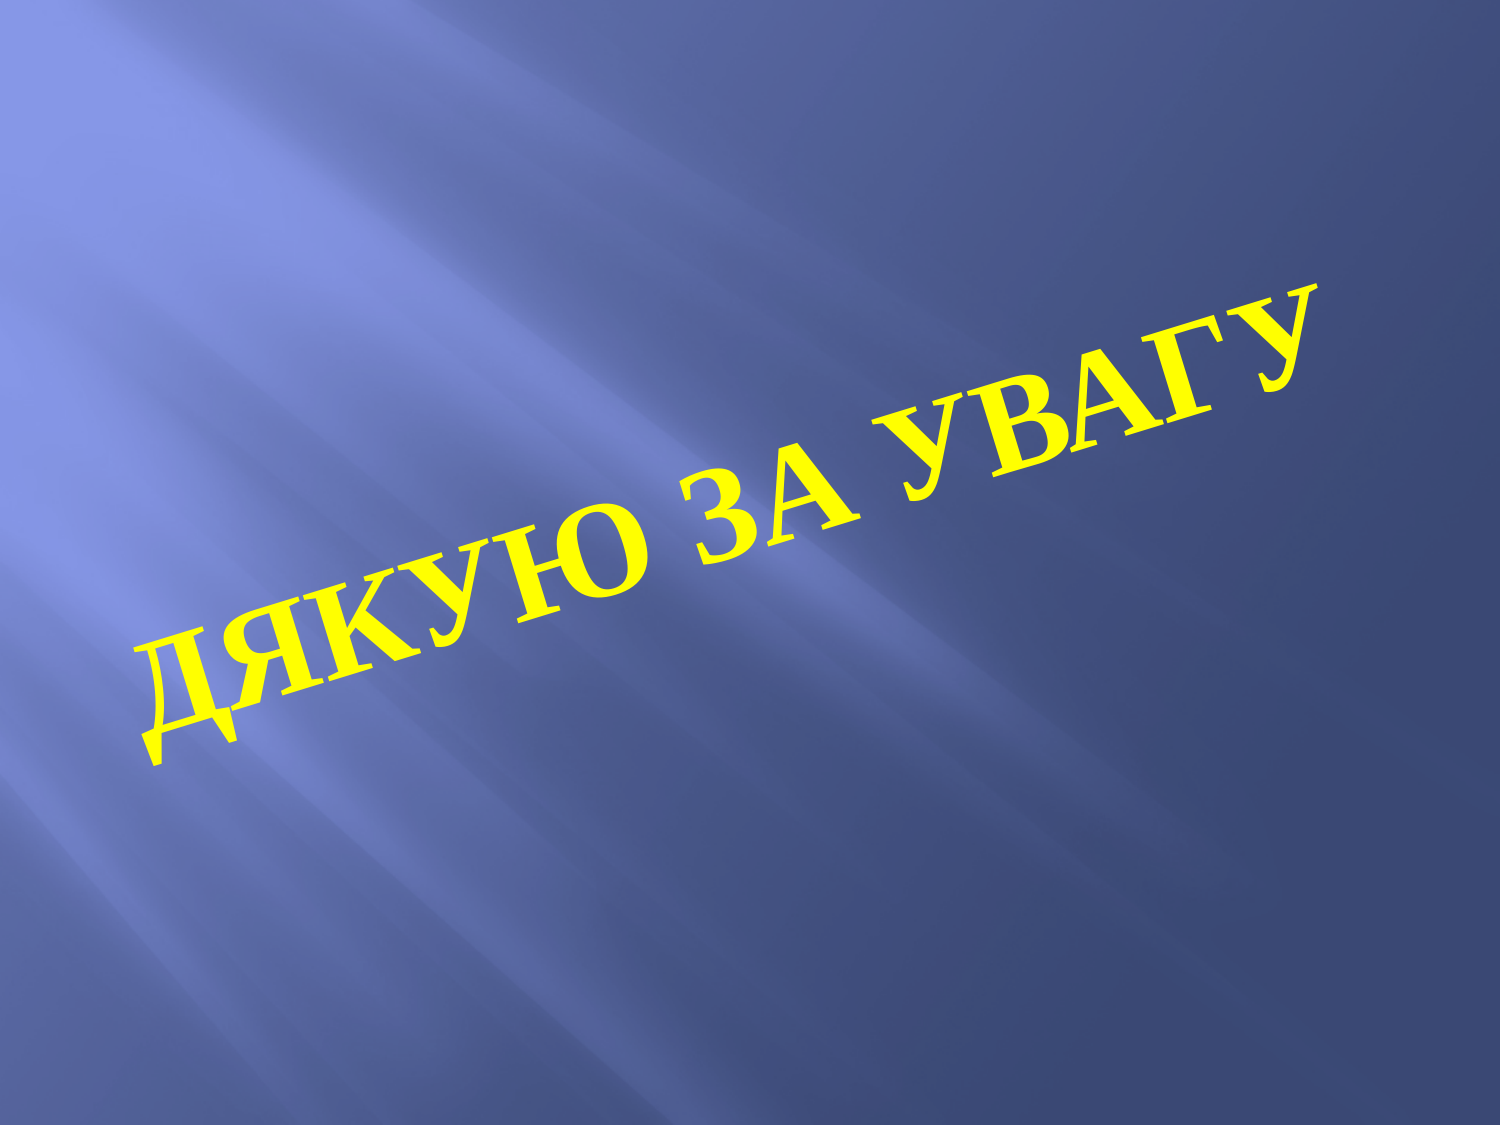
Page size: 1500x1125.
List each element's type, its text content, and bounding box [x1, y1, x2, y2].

text_box ДЯКУЮ ЗА УВАГУ [85, 208, 1422, 777]
